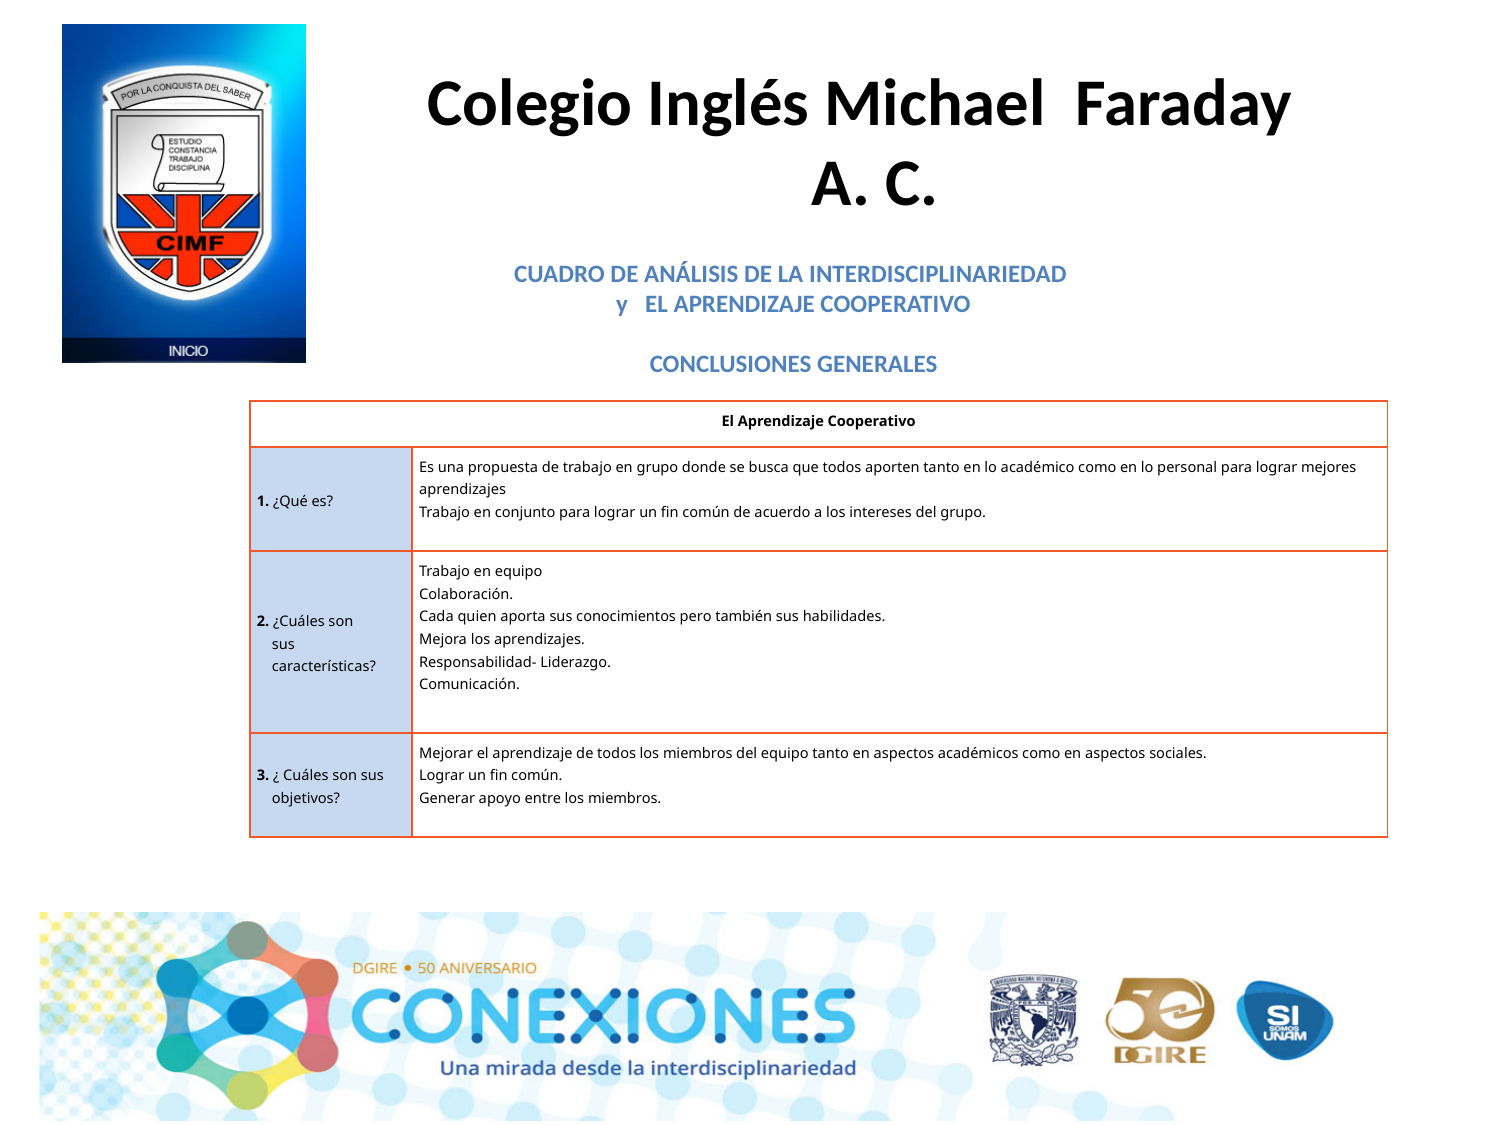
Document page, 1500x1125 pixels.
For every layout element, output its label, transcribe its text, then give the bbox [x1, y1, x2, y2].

table_header El Aprendizaje Cooperativo [251, 402, 1387, 446]
table_cell Mejorar el aprendizaje de todos los miembros del equipo tanto en aspectos académicos como en aspectos sociales. Lograr un fin común. Generar apoyo entre los miembros. [413, 734, 1387, 836]
table_cell 3. ¿ Cuáles son sus objetivos? [251, 734, 411, 836]
table_cell 1. ¿Qué es? [251, 448, 411, 550]
title Colegio Inglés Michael Faraday A. C. [324, 45, 1425, 233]
table_cell 2. ¿Cuáles son sus características? [251, 552, 411, 732]
table_cell Trabajo en equipo Colaboración. Cada quien aporta sus conocimientos pero también sus habilidades. Mejora los aprendizajes. Responsabilidad- Liderazgo. Comunicación. [413, 552, 1387, 732]
text_box CUADRO DE ANÁLISIS DE LA INTERDISCIPLINARIEDAD y EL APRENDIZAJE COOPERATIVO CONCLUSIONES GENERALES [412, 249, 1175, 385]
table_cell Es una propuesta de trabajo en grupo donde se busca que todos aporten tanto en lo académico como en lo personal para lograr mejores aprendizajes Trabajo en conjunto para lograr un fin común de acuerdo a los intereses del grupo. [413, 448, 1387, 550]
picture [37, 912, 1413, 1121]
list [62, 24, 306, 363]
